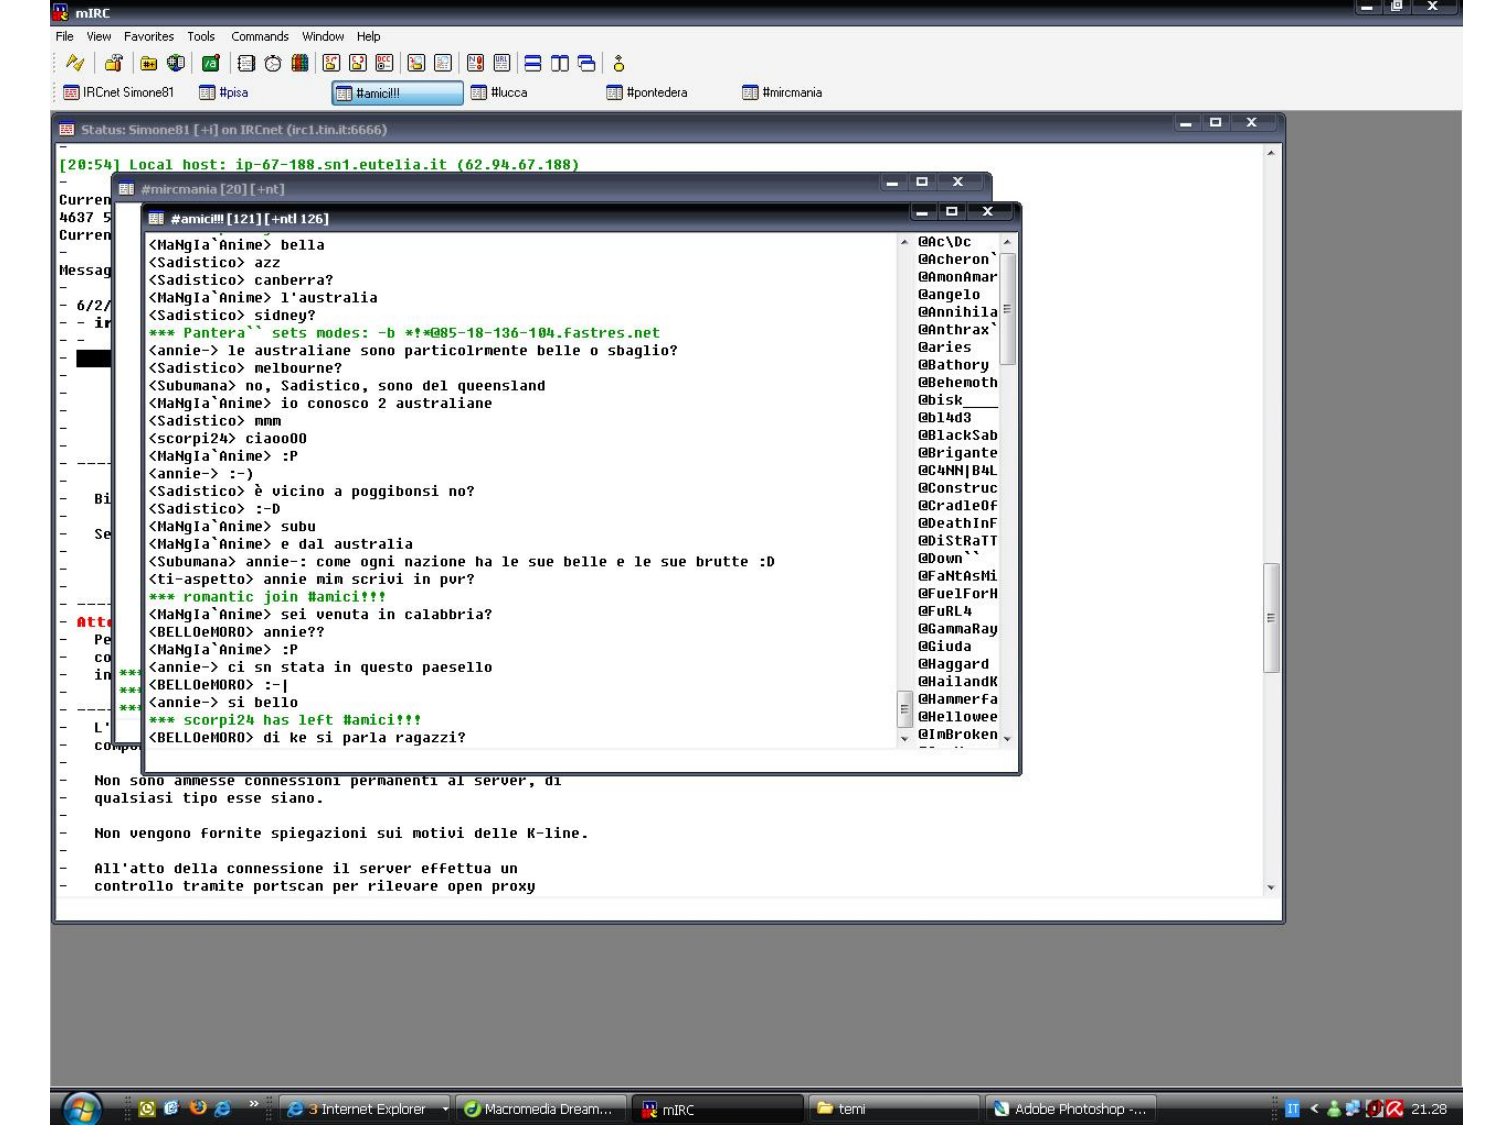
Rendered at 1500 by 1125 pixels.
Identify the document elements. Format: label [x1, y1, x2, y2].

text_box [50, 0, 1463, 1125]
